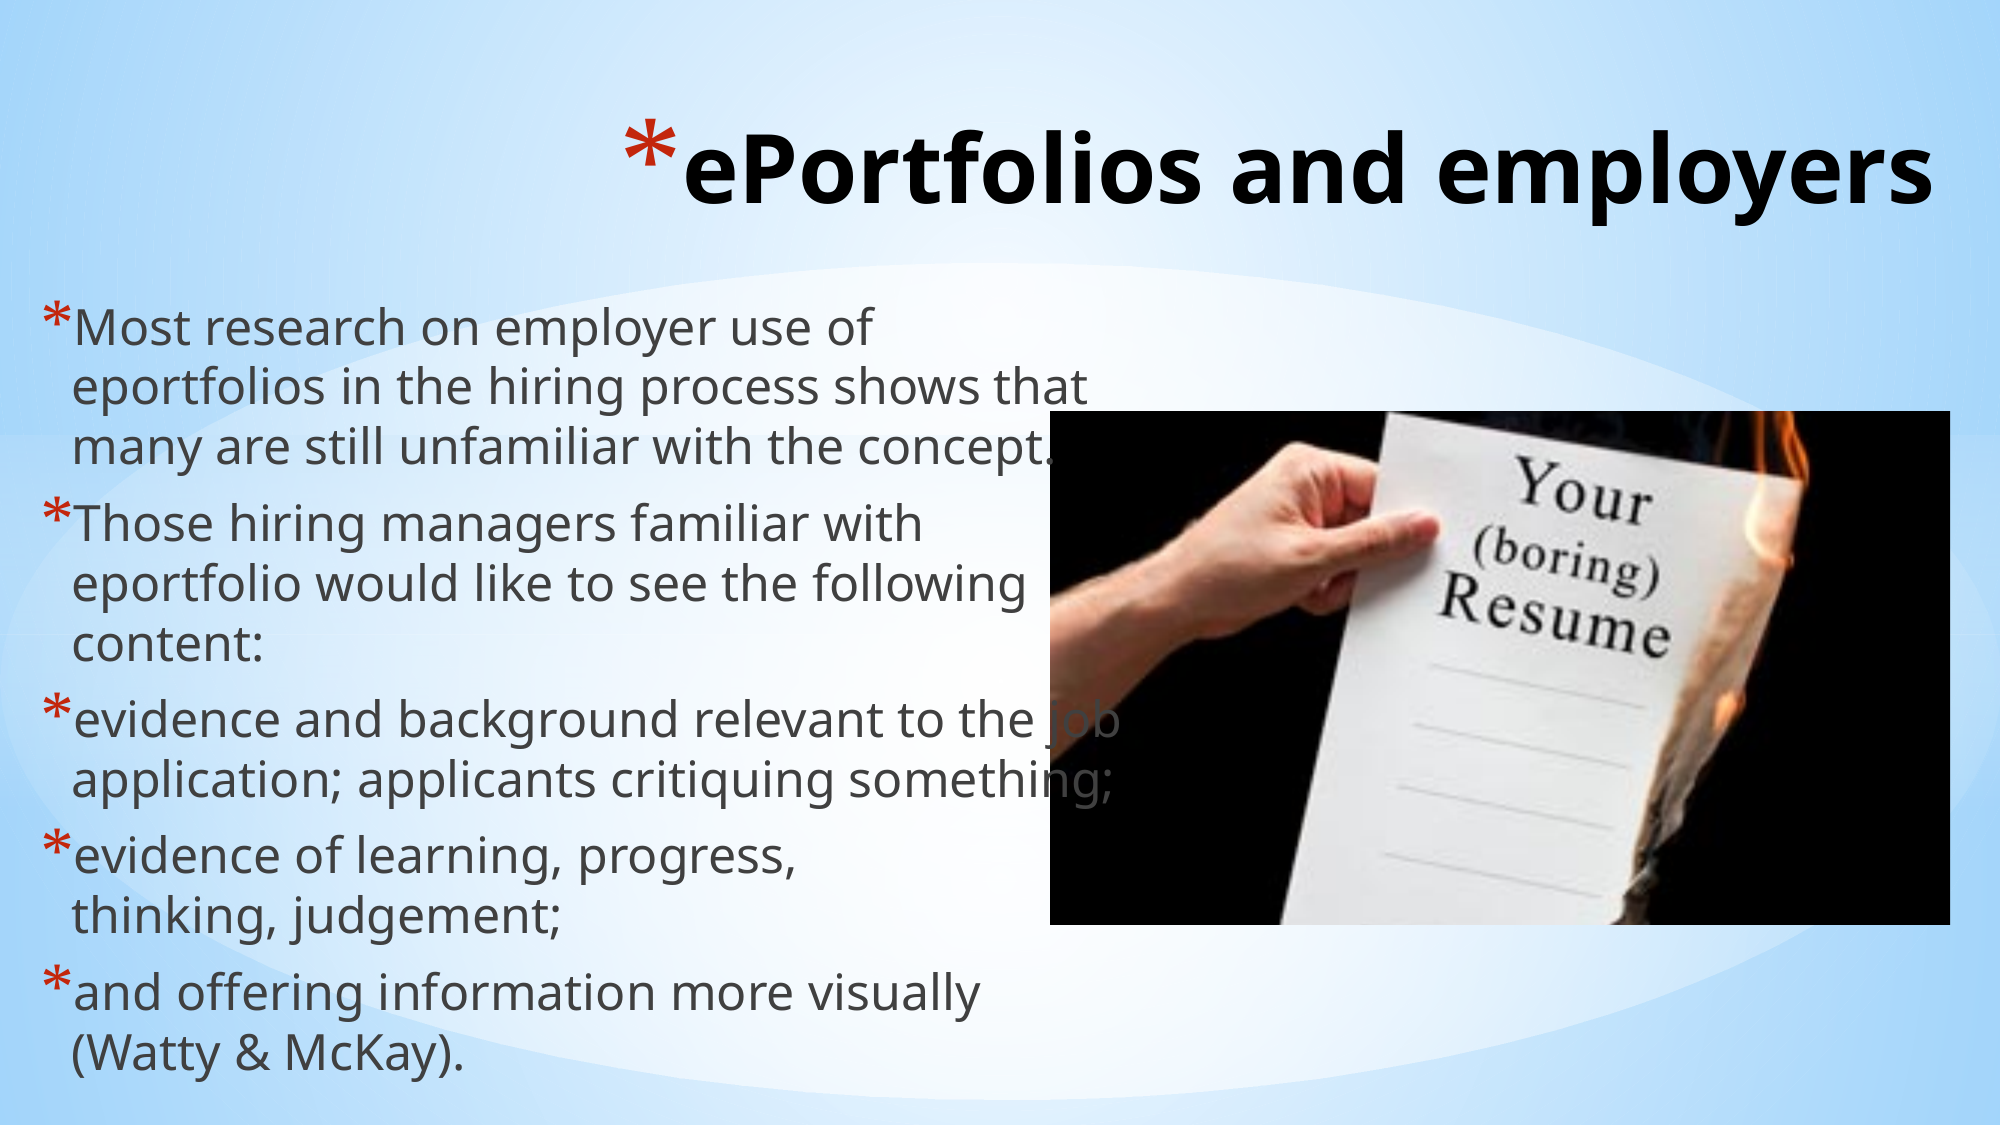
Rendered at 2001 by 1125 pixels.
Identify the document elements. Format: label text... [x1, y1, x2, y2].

list Most research on employer use of eportfolios in the hiring process shows that many are still unfamiliar with the concept. Those hiring managers familiar with eportfolio would like to see the following content: evidence and background relevant to the job application; applicants critiquing something; evidence of learning, progress, thinking, judgement; and offering information more visually (Watty & McKay). [26, 229, 1154, 1088]
picture [1049, 411, 1951, 925]
title ePortfolios and employers [554, 42, 1951, 230]
